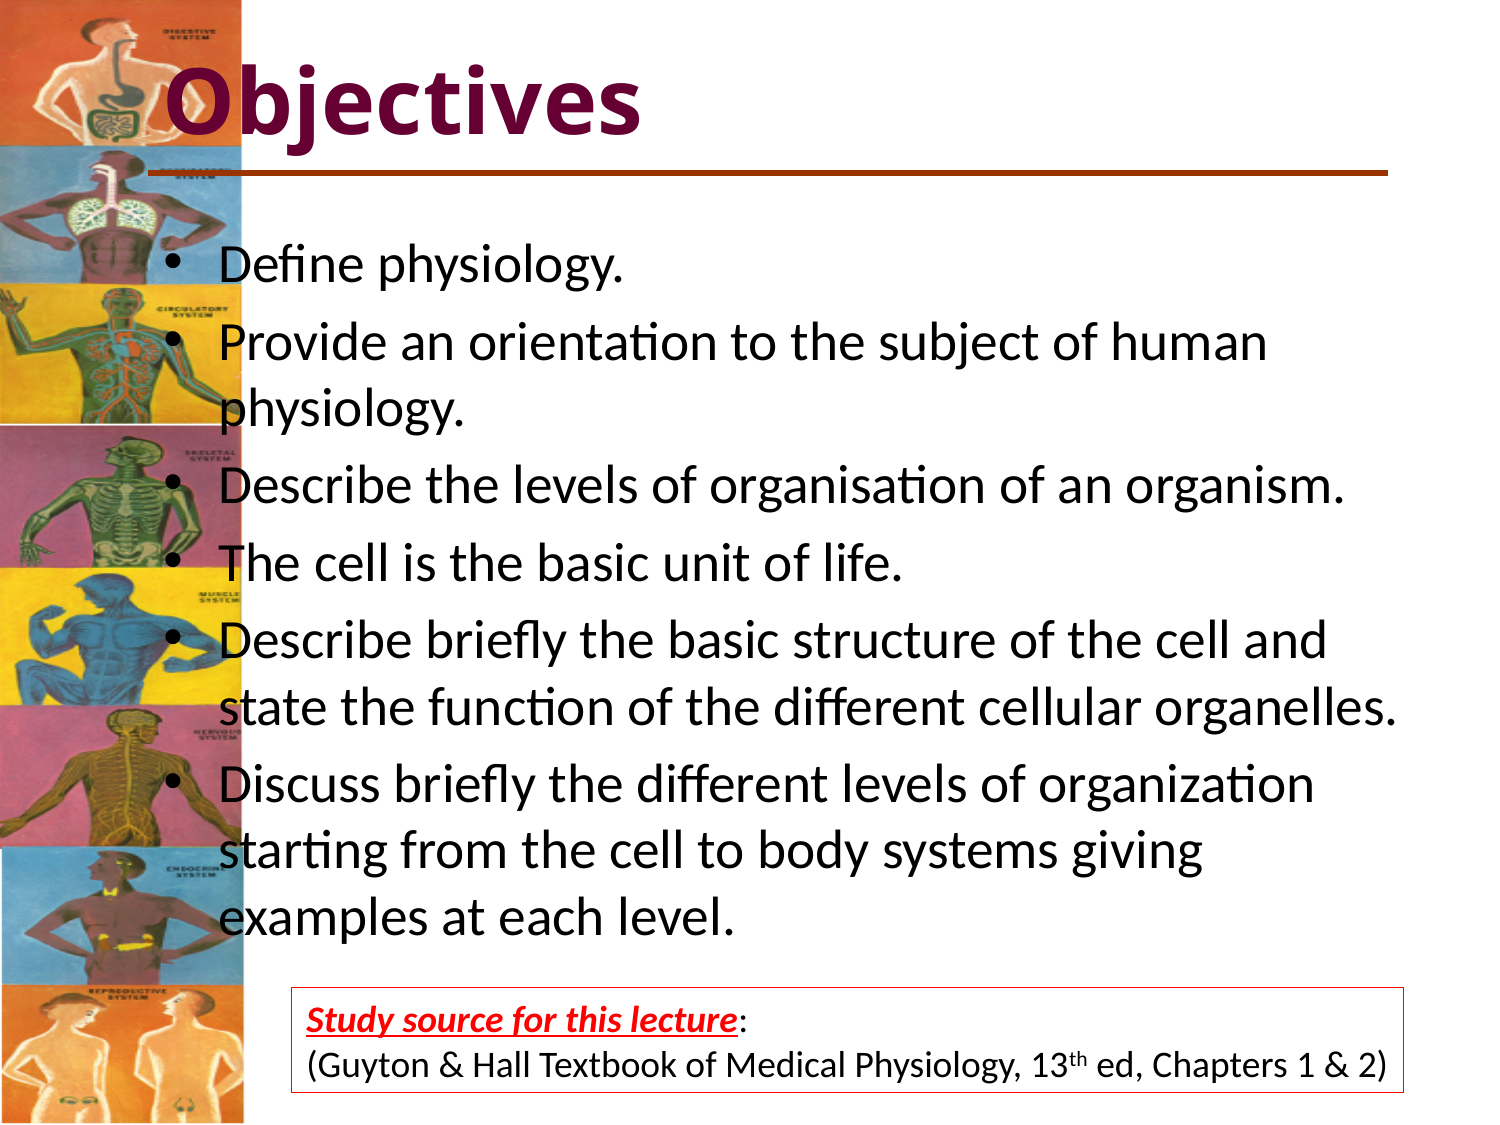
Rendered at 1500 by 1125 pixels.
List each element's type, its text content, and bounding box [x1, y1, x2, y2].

text_box Study source for this lecture: (Guyton & Hall Textbook of Medical Physiology, 13th ed, Chapters 1 & 2) [291, 987, 1404, 1093]
list Define physiology. Provide an orientation to the subject of human physiology. Describe the levels of organisation of an organism. The cell is the basic unit of life. Describe briefly the basic structure of the cell and state the function of the different cellular organelles. Discuss briefly the different levels of organization starting from the cell to body systems giving examples at each level. [148, 219, 1425, 1005]
text_box Objectives [148, 35, 1424, 197]
picture [0, 0, 1500, 1125]
